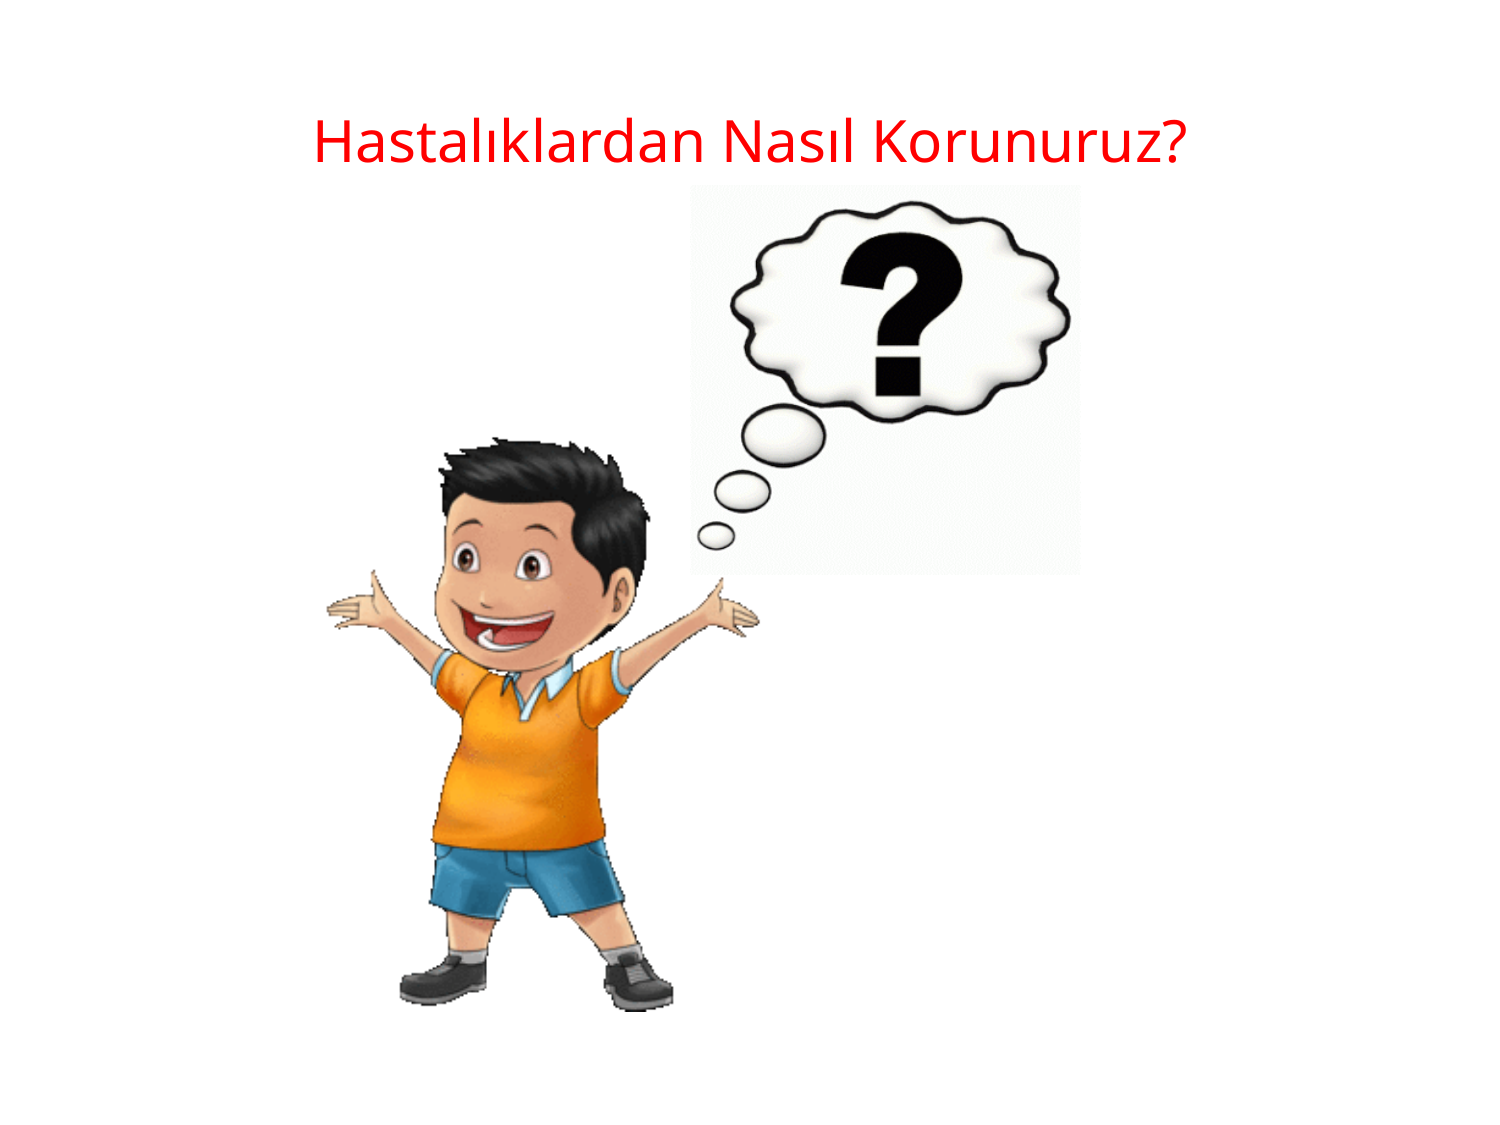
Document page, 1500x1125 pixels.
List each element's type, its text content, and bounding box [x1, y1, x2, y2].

picture [312, 184, 1081, 1013]
title Hastalıklardan Nasıl Korunuruz? [75, 45, 1425, 233]
